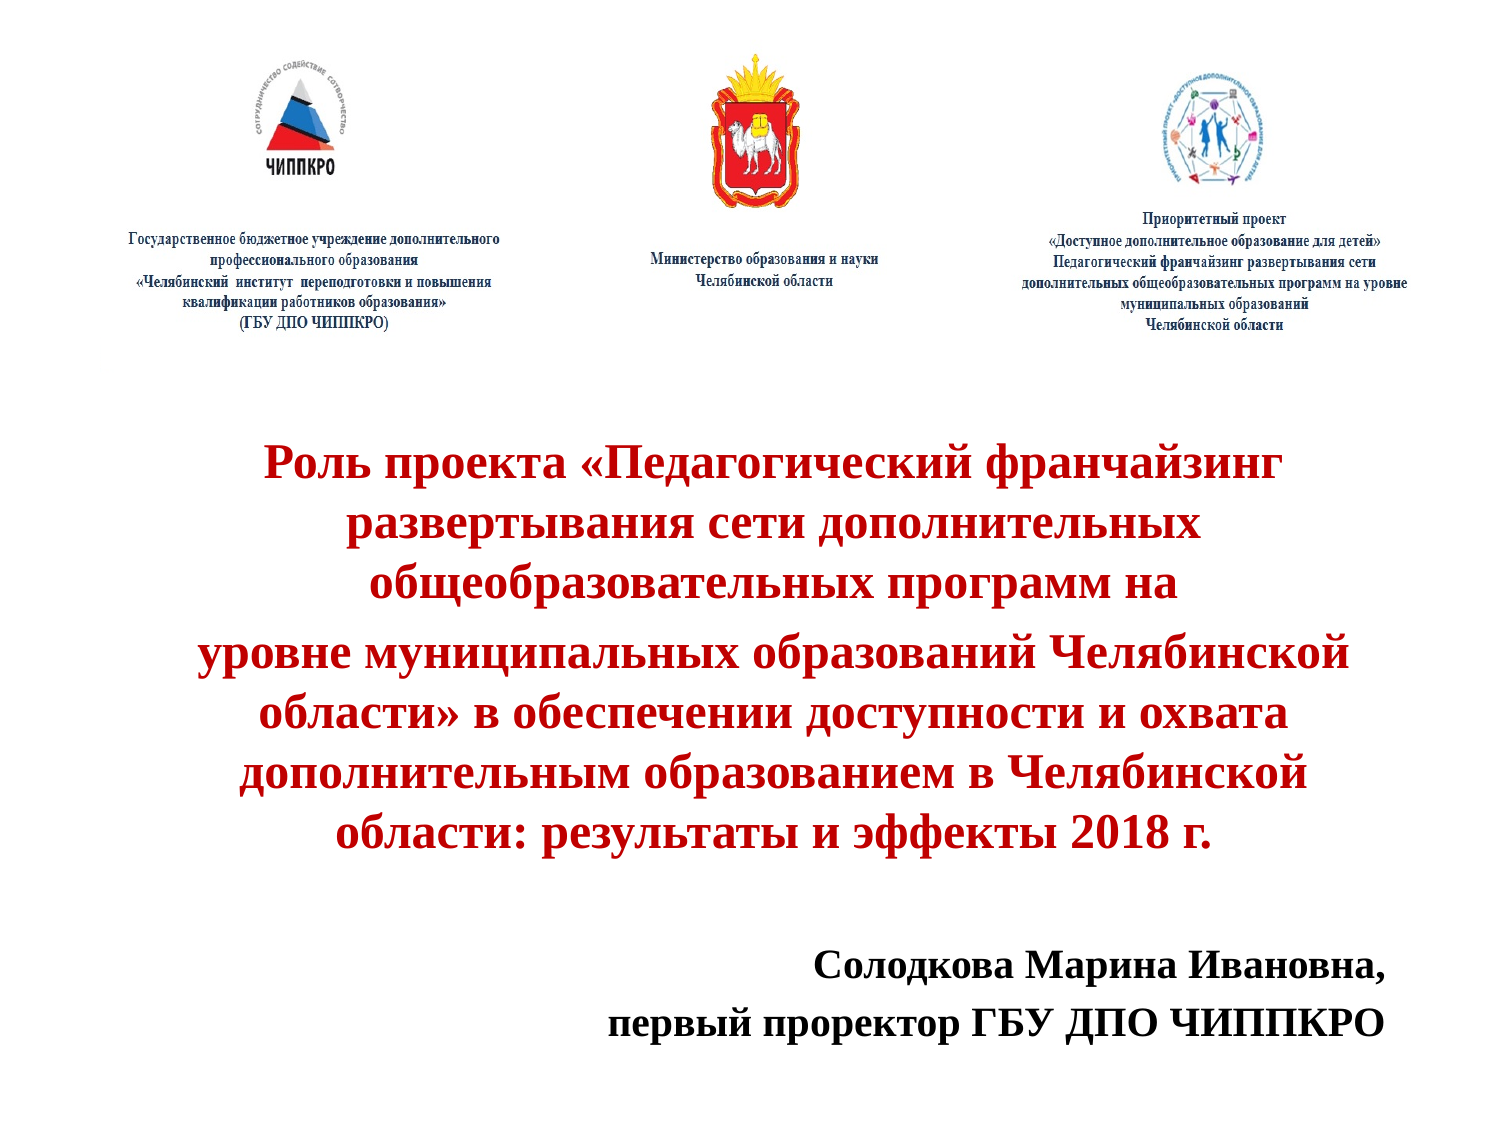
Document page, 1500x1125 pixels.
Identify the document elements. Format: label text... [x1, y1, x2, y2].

text_box [41, 751, 1495, 975]
picture [100, 39, 1471, 374]
subtitle Роль проекта «Педагогический франчайзинг развертывания сети дополнительных общеобразовательных программ на уровне муниципальных образований Челябинской области» в обеспечении доступности и охвата дополнительным образованием в Челябинской области: результаты и эффекты 2018 г. Солодкова Марина Ивановна, первый проректор ГБУ ДПО ЧИППКРО [135, 420, 1412, 751]
